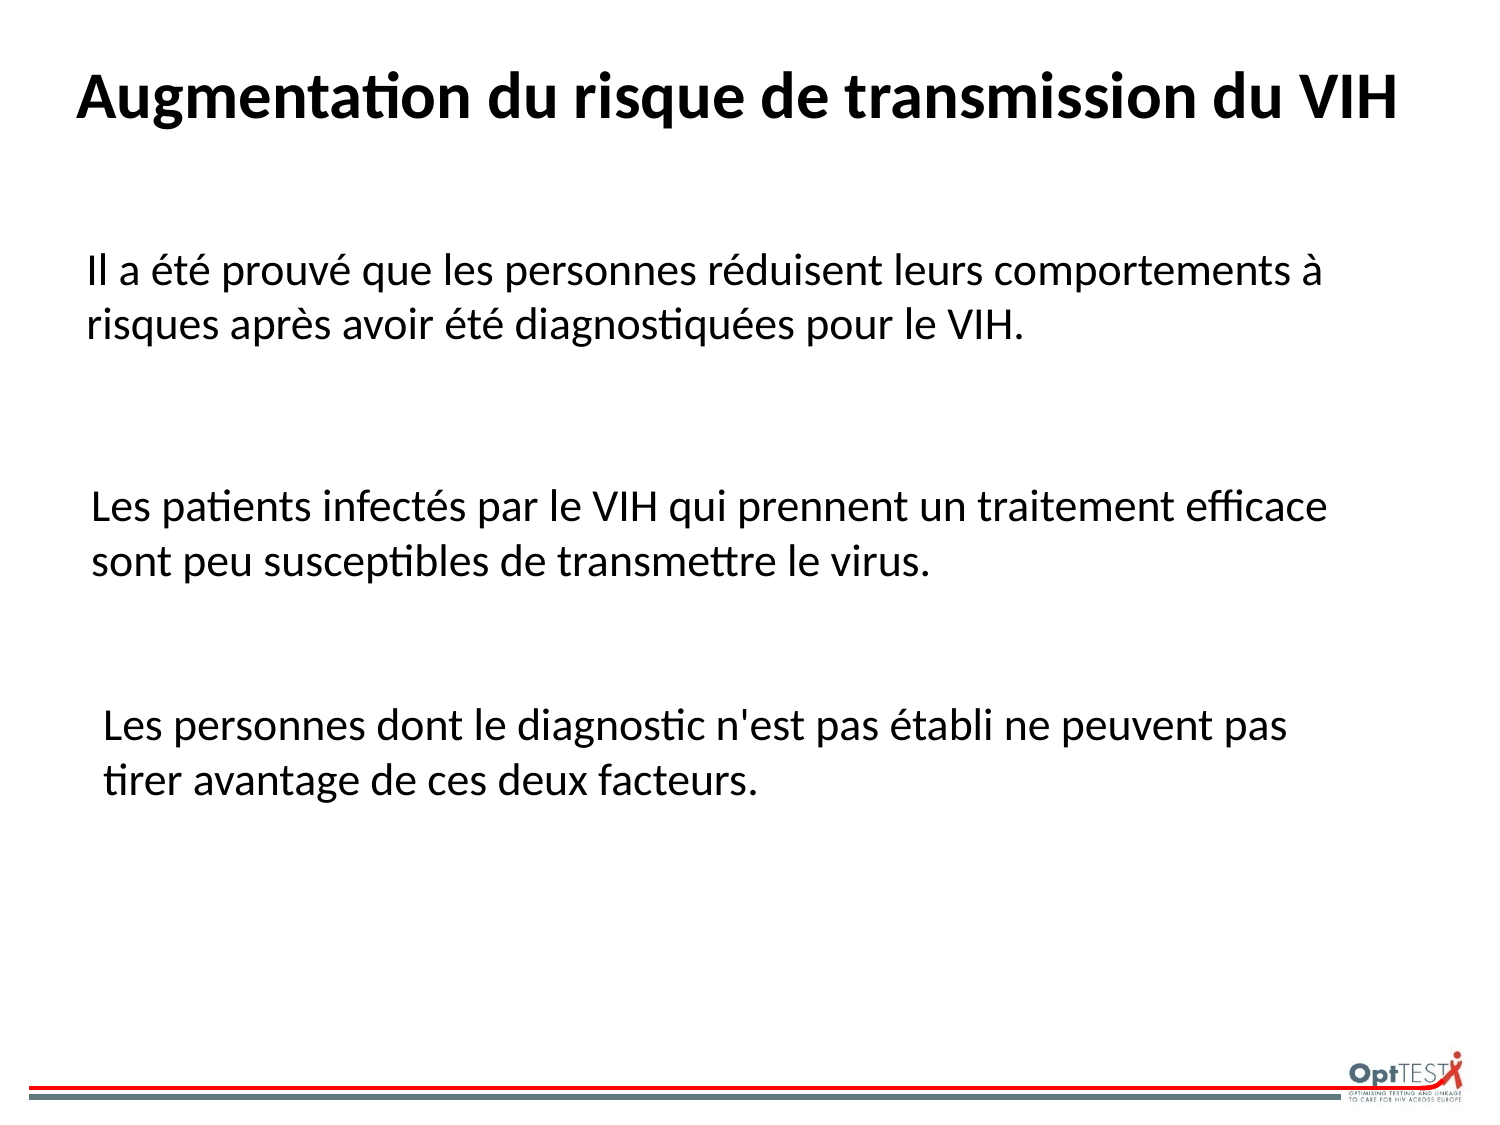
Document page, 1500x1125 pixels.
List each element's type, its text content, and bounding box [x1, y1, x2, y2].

text_box Augmentation du risque de transmission du VIH [53, 44, 1424, 172]
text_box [29, 1046, 1488, 1109]
text_box [67, 680, 1409, 858]
text_box Les personnes dont le diagnostic n'est pas établi ne peuvent pas tirer avantage de ces deux facteurs. [88, 687, 1345, 858]
list Il a été prouvé que les personnes réduisent leurs comportements à risques après avoir été diagnostiquées pour le VIH. [71, 231, 1383, 398]
text_box Les patients infectés par le VIH qui prennent un traitement efficace sont peu susceptibles de transmettre le virus. [76, 468, 1357, 657]
